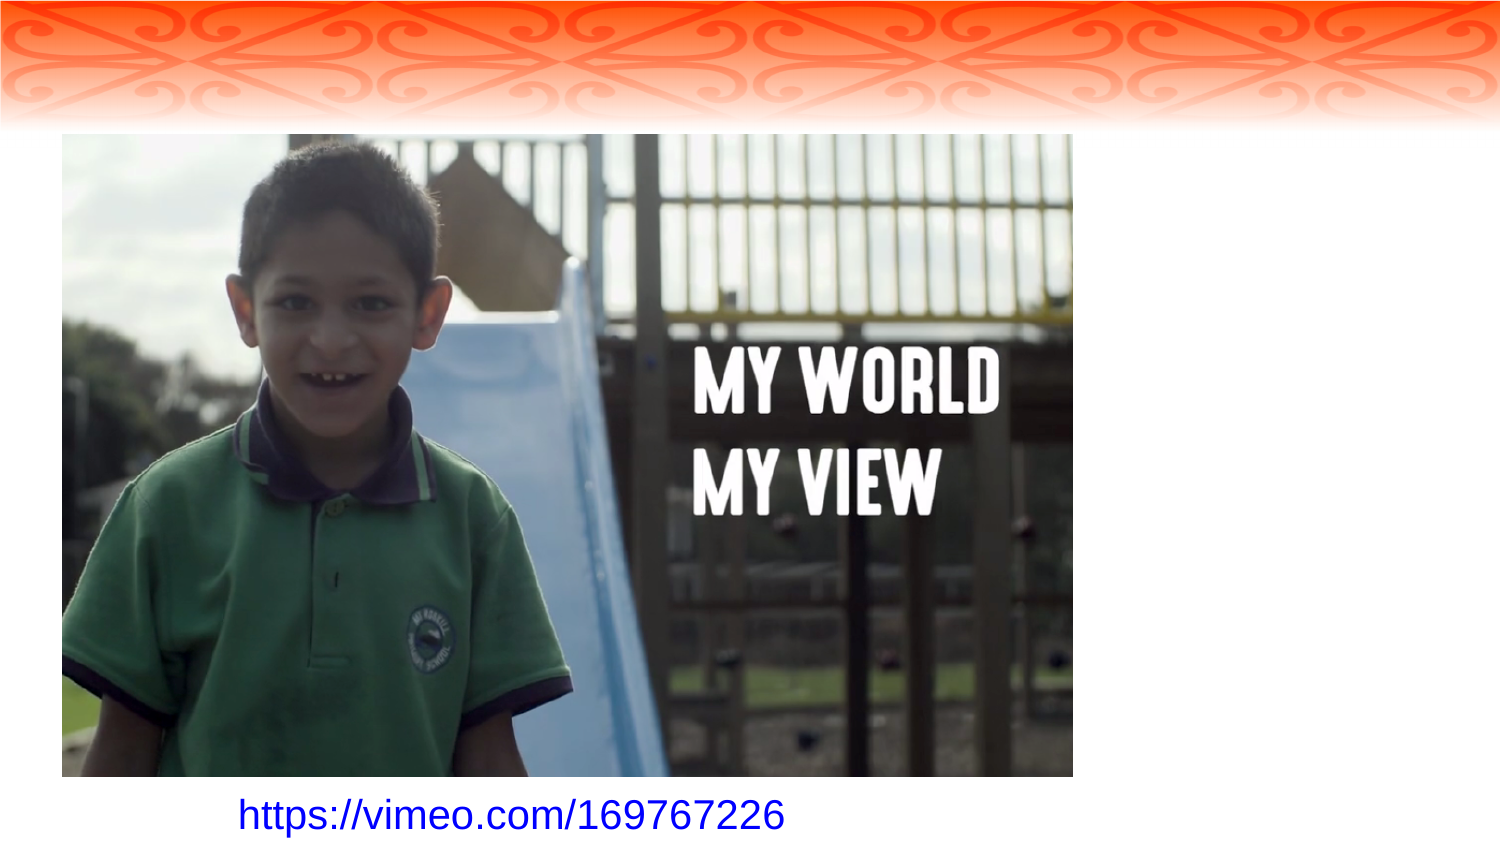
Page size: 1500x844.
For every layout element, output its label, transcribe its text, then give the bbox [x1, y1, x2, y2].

text_box https://vimeo.com/169767226 [222, 785, 1006, 844]
picture [0, 0, 1500, 777]
